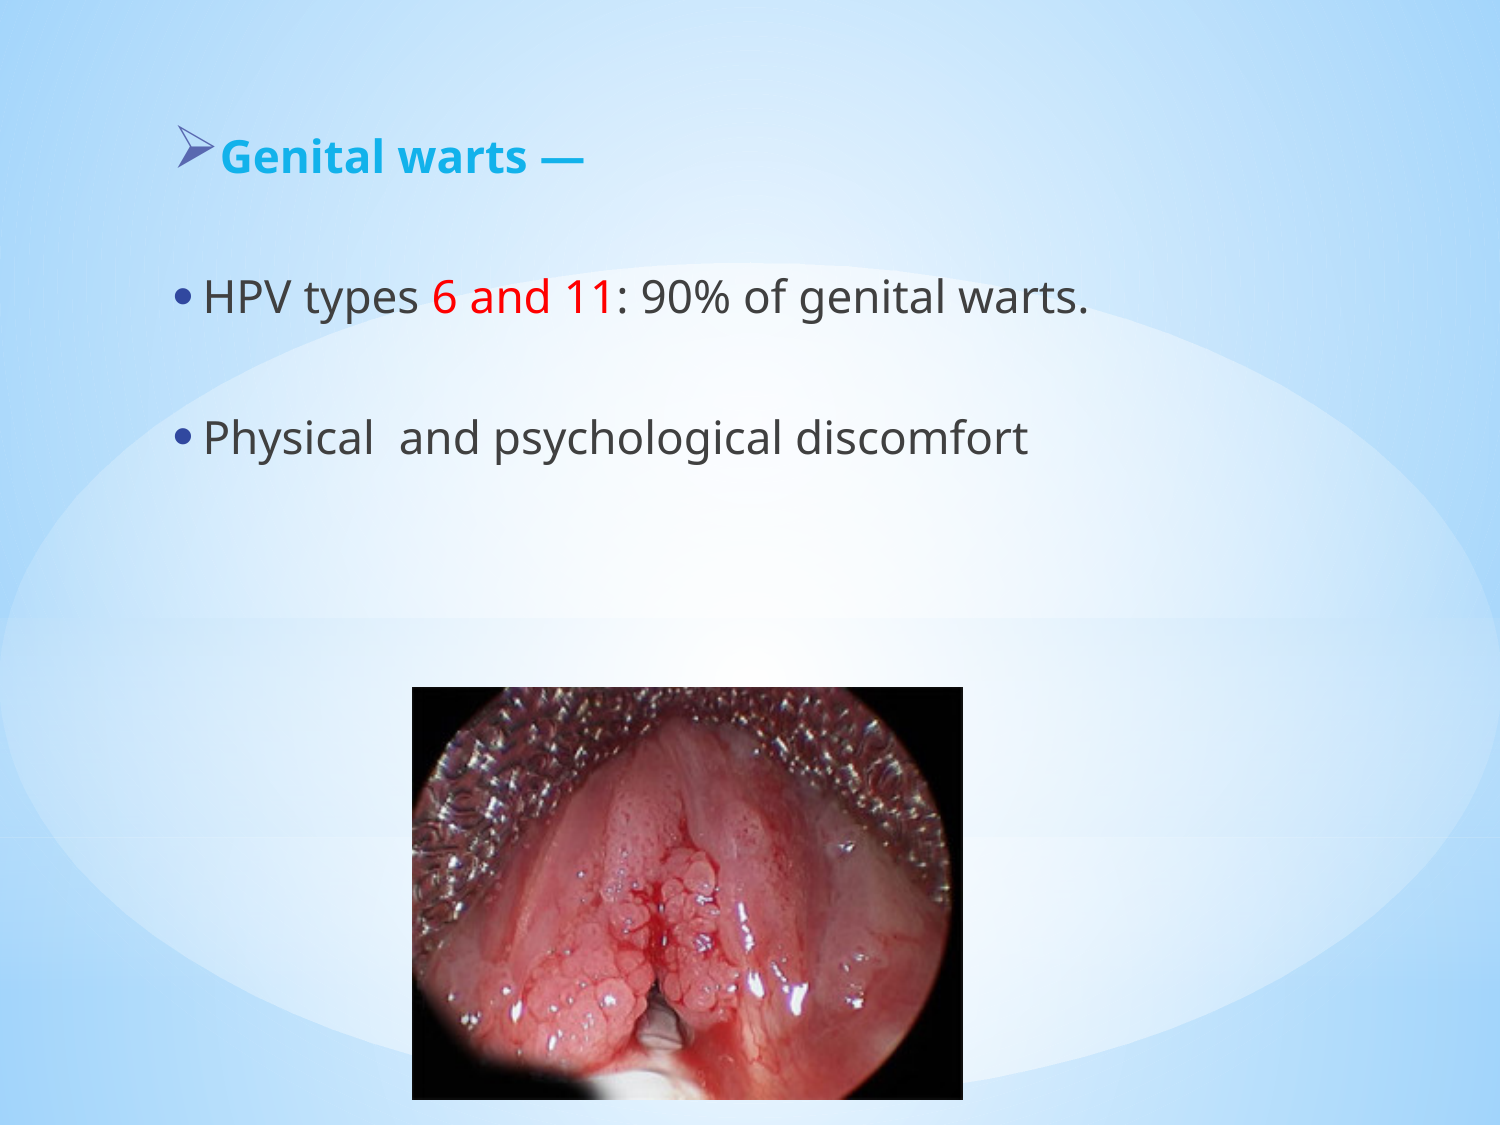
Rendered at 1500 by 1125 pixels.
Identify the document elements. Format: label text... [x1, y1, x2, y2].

picture [412, 687, 963, 1101]
list Genital warts — HPV types 6 and 11: 90% of genital warts. Physical and psychological discomfort [150, 120, 1338, 988]
